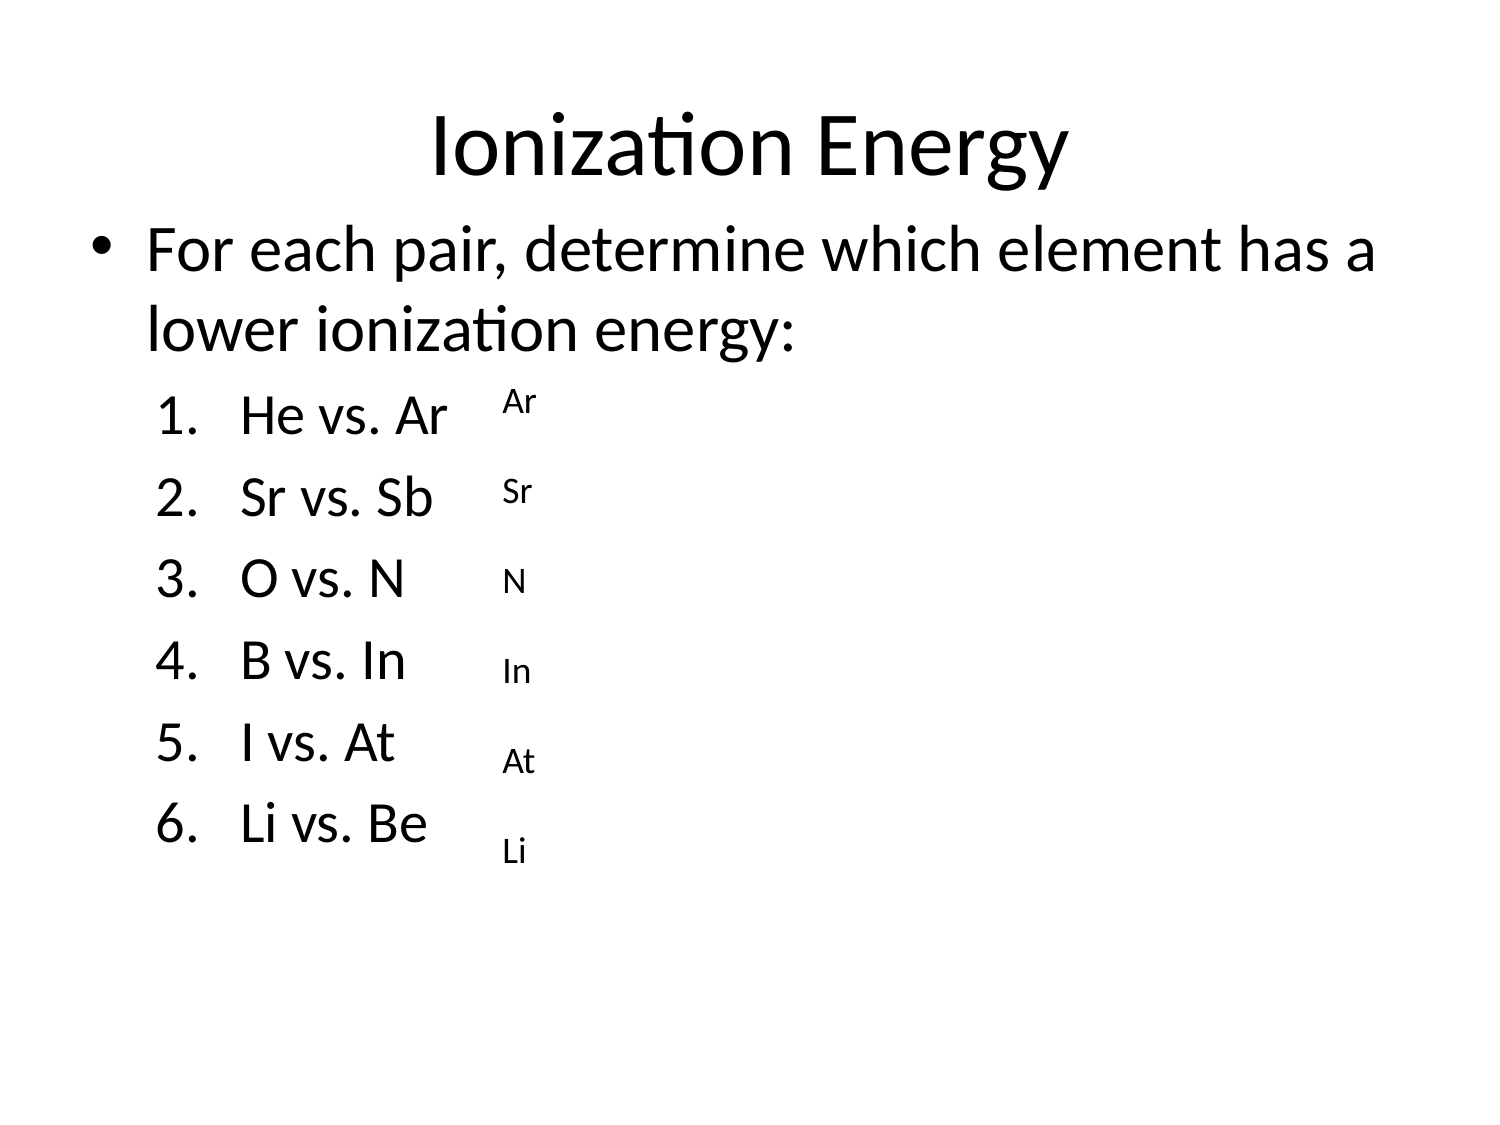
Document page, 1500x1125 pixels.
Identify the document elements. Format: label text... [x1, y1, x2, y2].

title Ionization Energy [75, 45, 1425, 197]
list For each pair, determine which element has a lower ionization energy: He vs. Ar Sr vs. Sb O vs. N B vs. In I vs. At Li vs. Be [75, 197, 1425, 1005]
text_box Ar Sr N In At Li [487, 368, 1140, 879]
